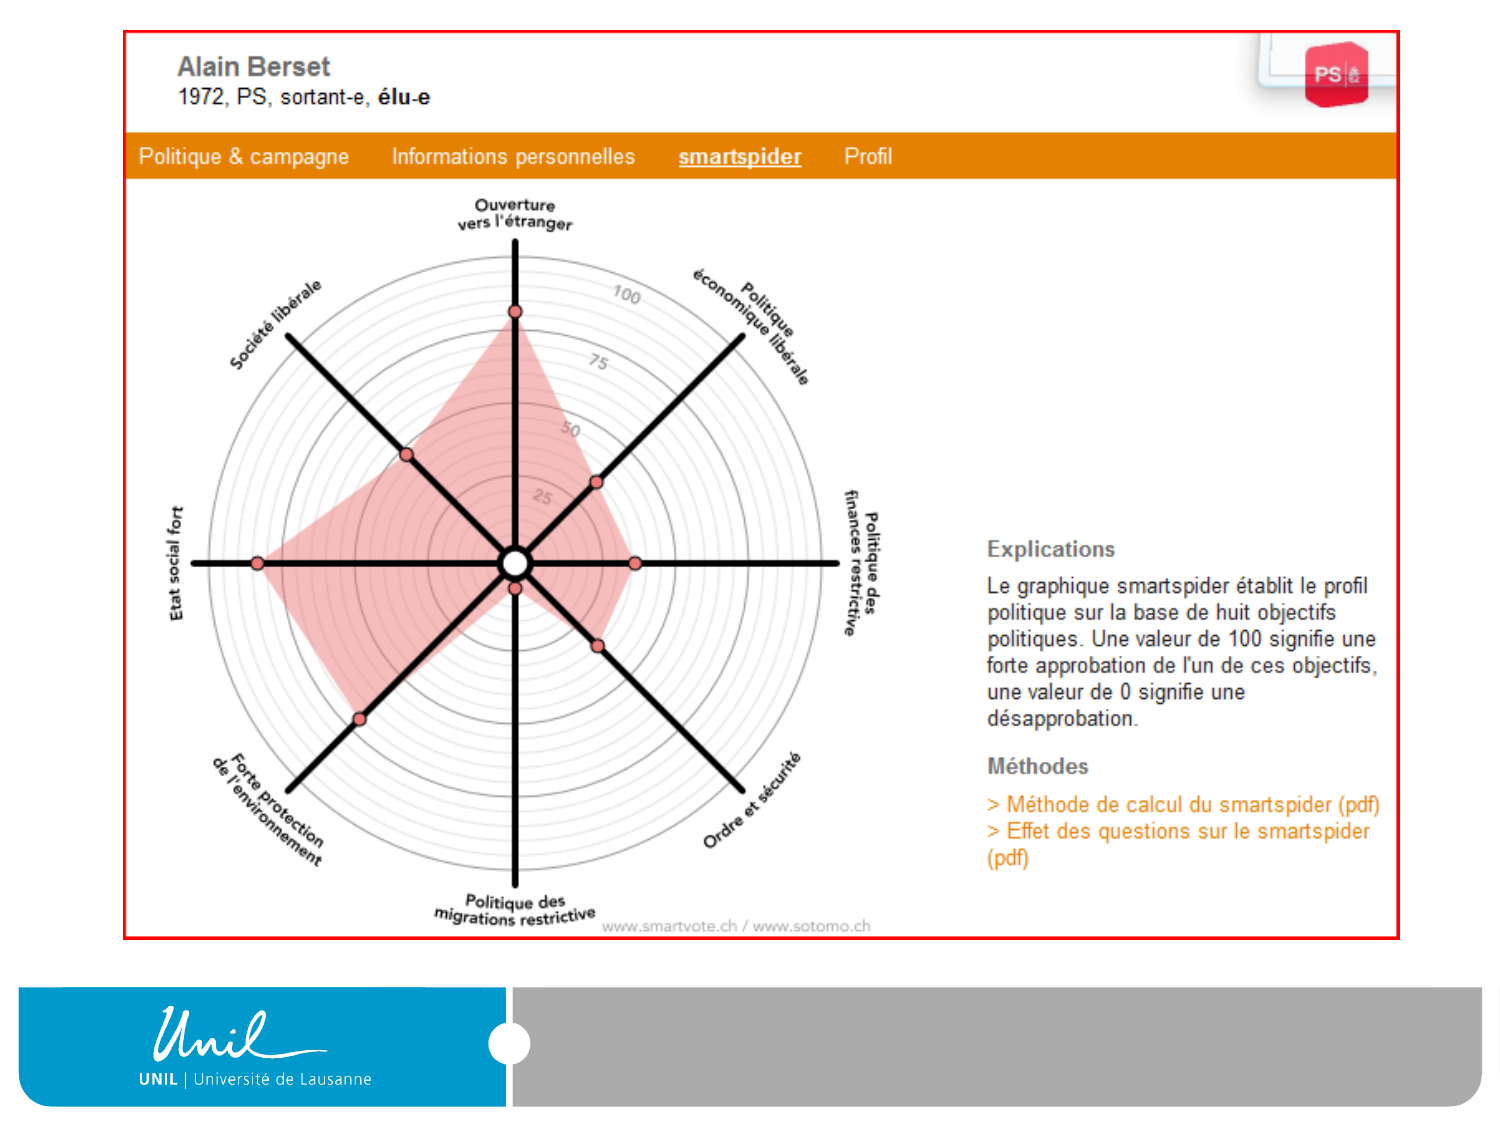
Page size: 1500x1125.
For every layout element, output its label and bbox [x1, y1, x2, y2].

picture [0, 985, 1500, 1125]
picture [123, 30, 1400, 940]
